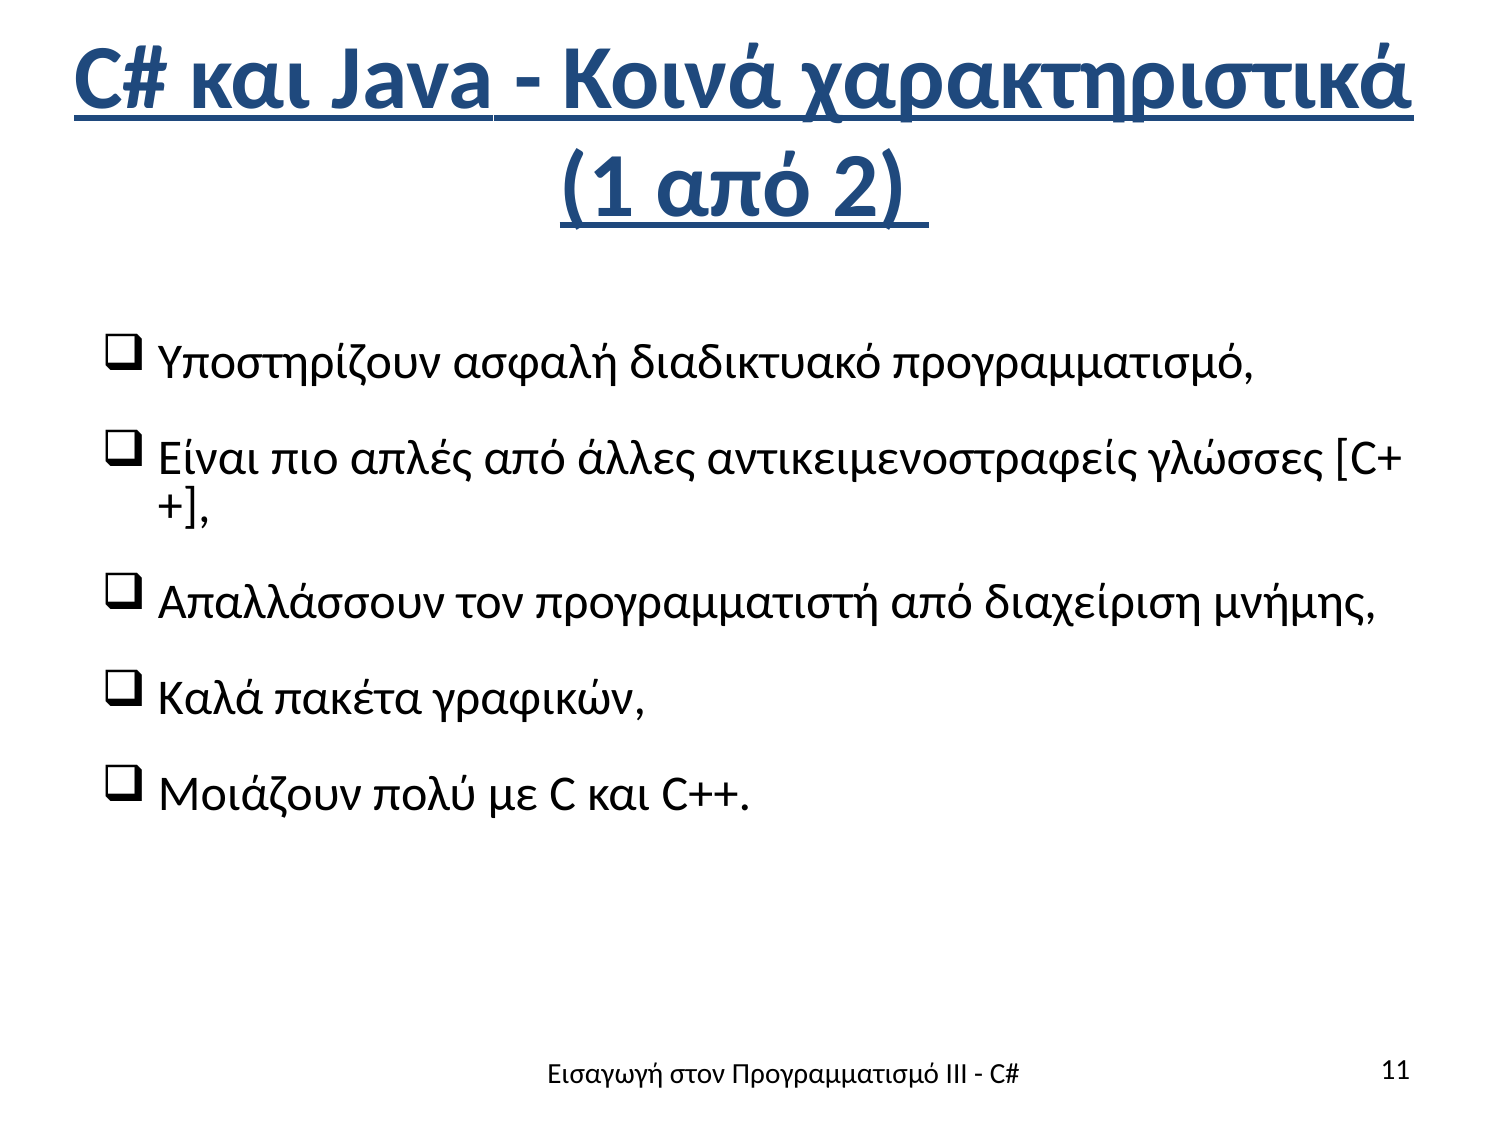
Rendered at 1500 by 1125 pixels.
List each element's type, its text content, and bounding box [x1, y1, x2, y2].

text_box Υποστηρίζουν ασφαλή διαδικτυακό προγραμματισμό, Είναι πιο απλές από άλλες αντικειμενοστραφείς γλώσσες [C++], Απαλλάσσουν τον προγραμματιστή από διαχείριση μνήμης, Καλά πακέτα γραφικών, Μοιάζουν πολύ με C και C++. [86, 333, 1436, 876]
title C# και Java - Κοινά χαρακτηριστικά (1 από 2) [41, 25, 1447, 233]
text_box Εισαγωγή στον Προγραμματισμό ΙΙΙ - C# [521, 1046, 1046, 1125]
text_box 11 [1074, 1042, 1425, 1103]
